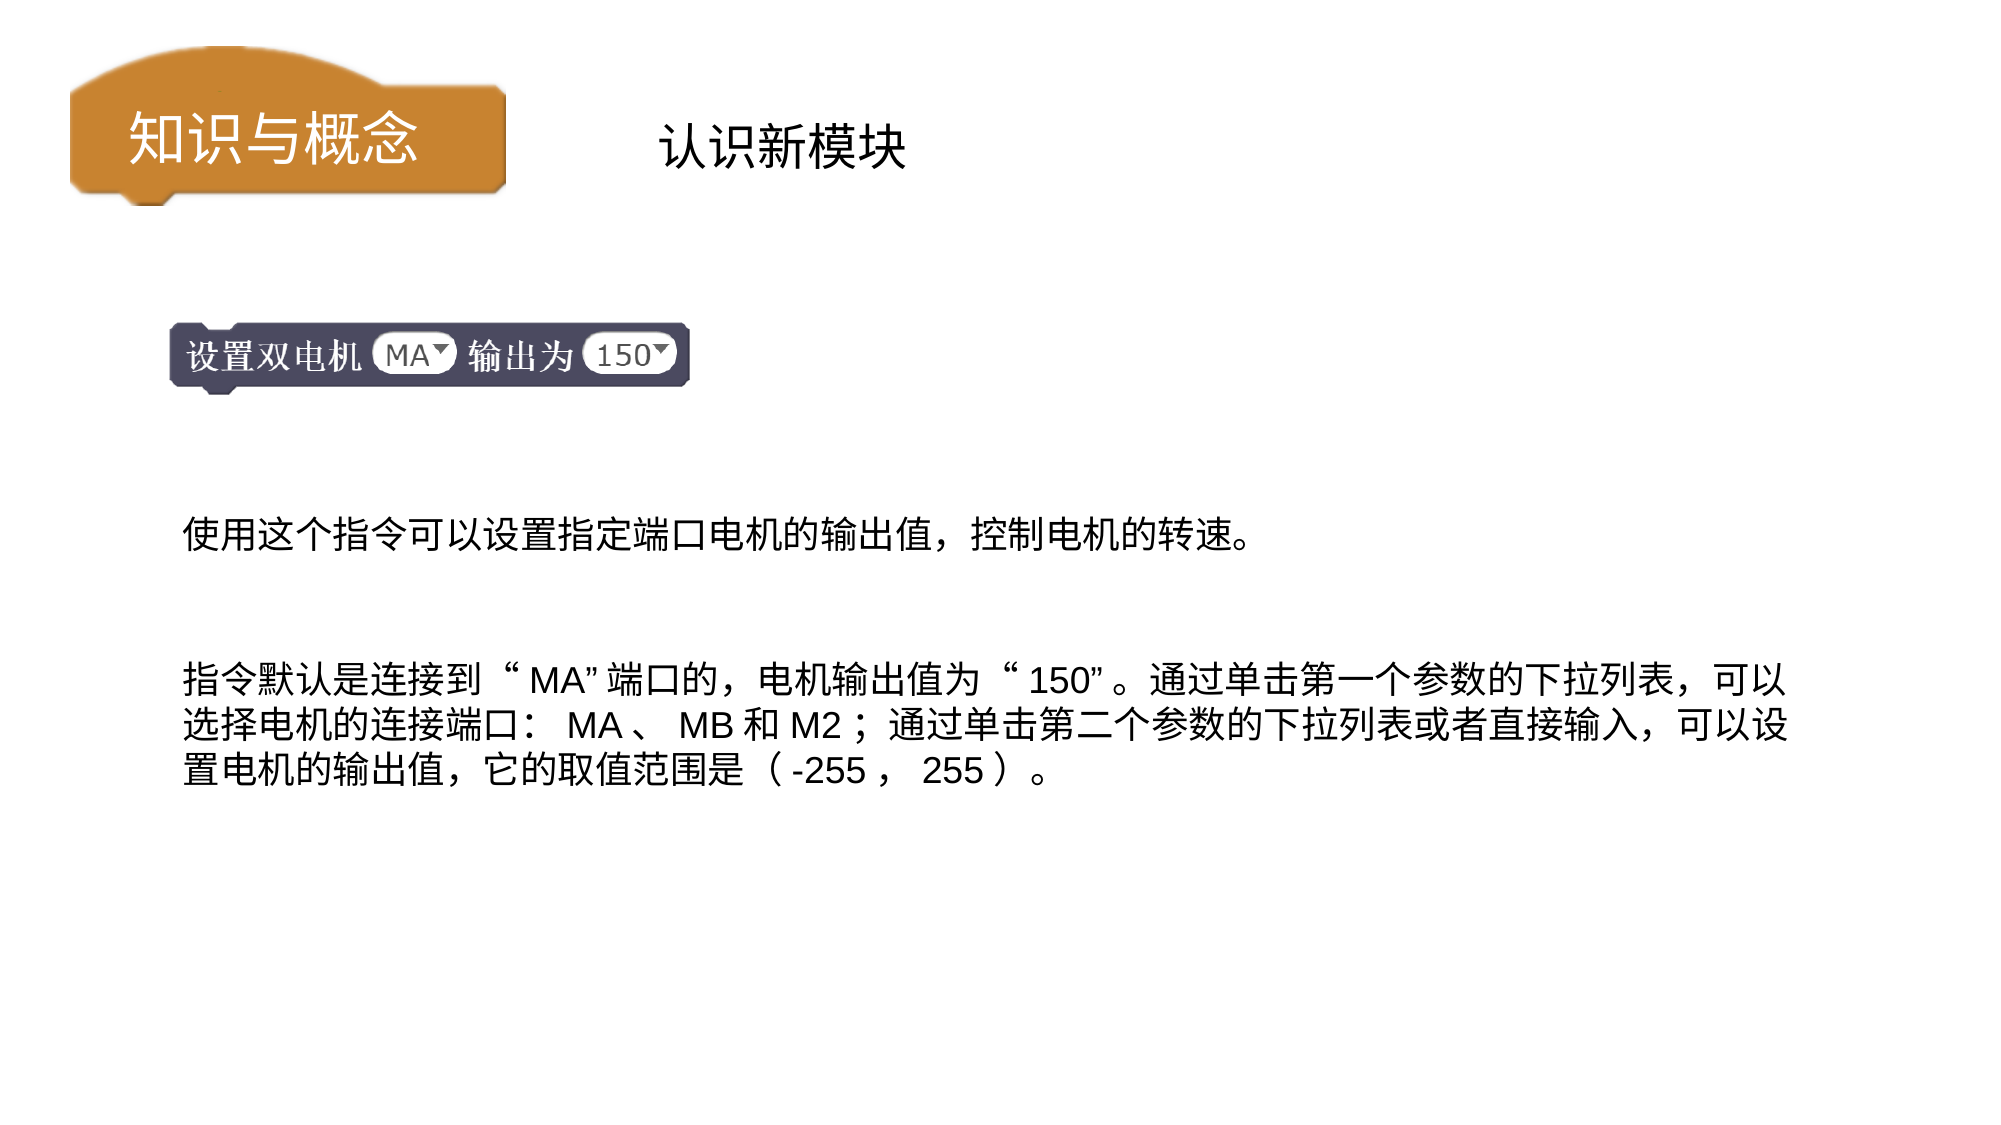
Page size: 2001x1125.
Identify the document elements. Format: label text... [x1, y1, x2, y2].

picture [167, 313, 691, 396]
text_box 使用这个指令可以设置指定端口电机的输出值，控制电机的转速。 指令默认是连接到“MA”端口的，电机输出值为“150”。通过单击第一个参数的下拉列表，可以选择电机的连接端口：MA、MB和M2；通过单击第二个参数的下拉列表或者直接输入，可以设置电机的输出值，它的取值范围是（-255，255）。 [167, 503, 1811, 799]
text_box 认识新模块 [642, 107, 923, 183]
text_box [70, 46, 507, 206]
